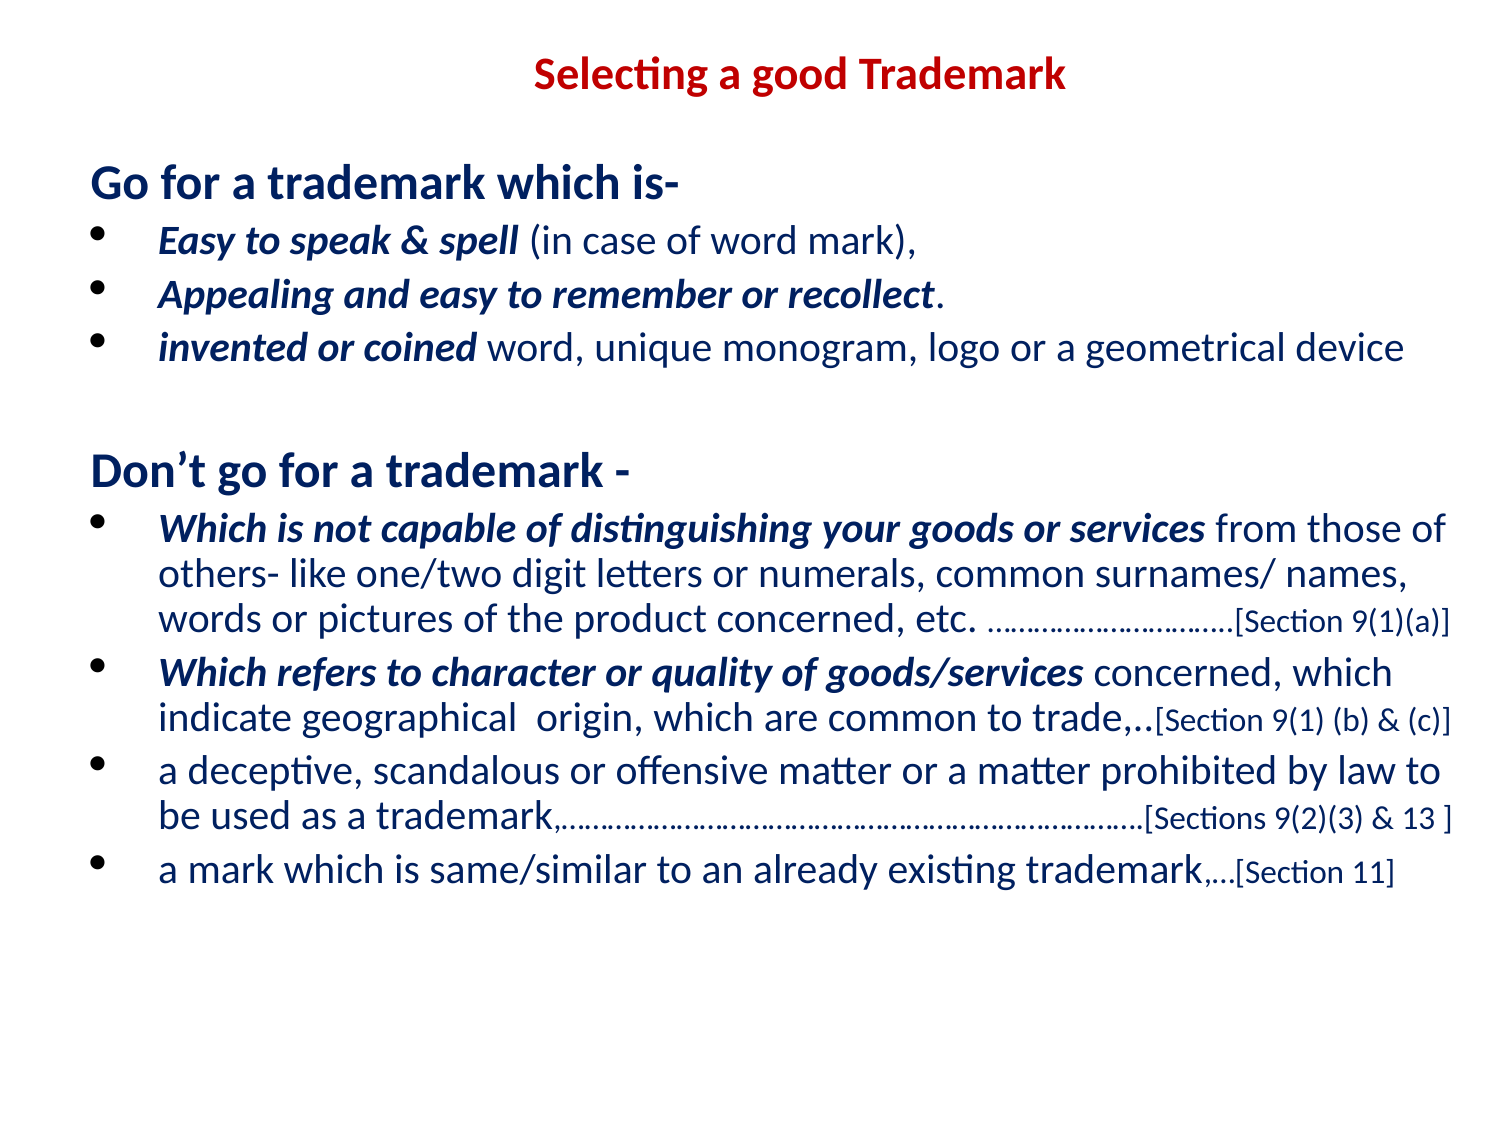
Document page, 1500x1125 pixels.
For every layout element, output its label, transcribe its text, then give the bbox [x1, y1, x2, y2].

title Selecting a good Trademark [188, 35, 1412, 138]
list Go for a trademark which is- Easy to speak & spell (in case of word mark), Appealing and easy to remember or recollect. invented or coined word, unique monogram, logo or a geometrical device Don’t go for a trademark - Which is not capable of distinguishing your goods or services from those of others- like one/two digit letters or numerals, common surnames/ names, words or pictures of the product concerned, etc. …………………………..[Section 9(1)(a)] Which refers to character or quality of goods/services concerned, which indicate geographical origin, which are common to trade,..[Section 9(1) (b) & (c)] a deceptive, scandalous or offensive matter or a matter prohibited by law to be used as a trademark,………………………………………………………………….[Sections 9(2)(3) & 13 ] a mark which is same/similar to an already existing trademark,…[Section 11] [53, 148, 1471, 1013]
